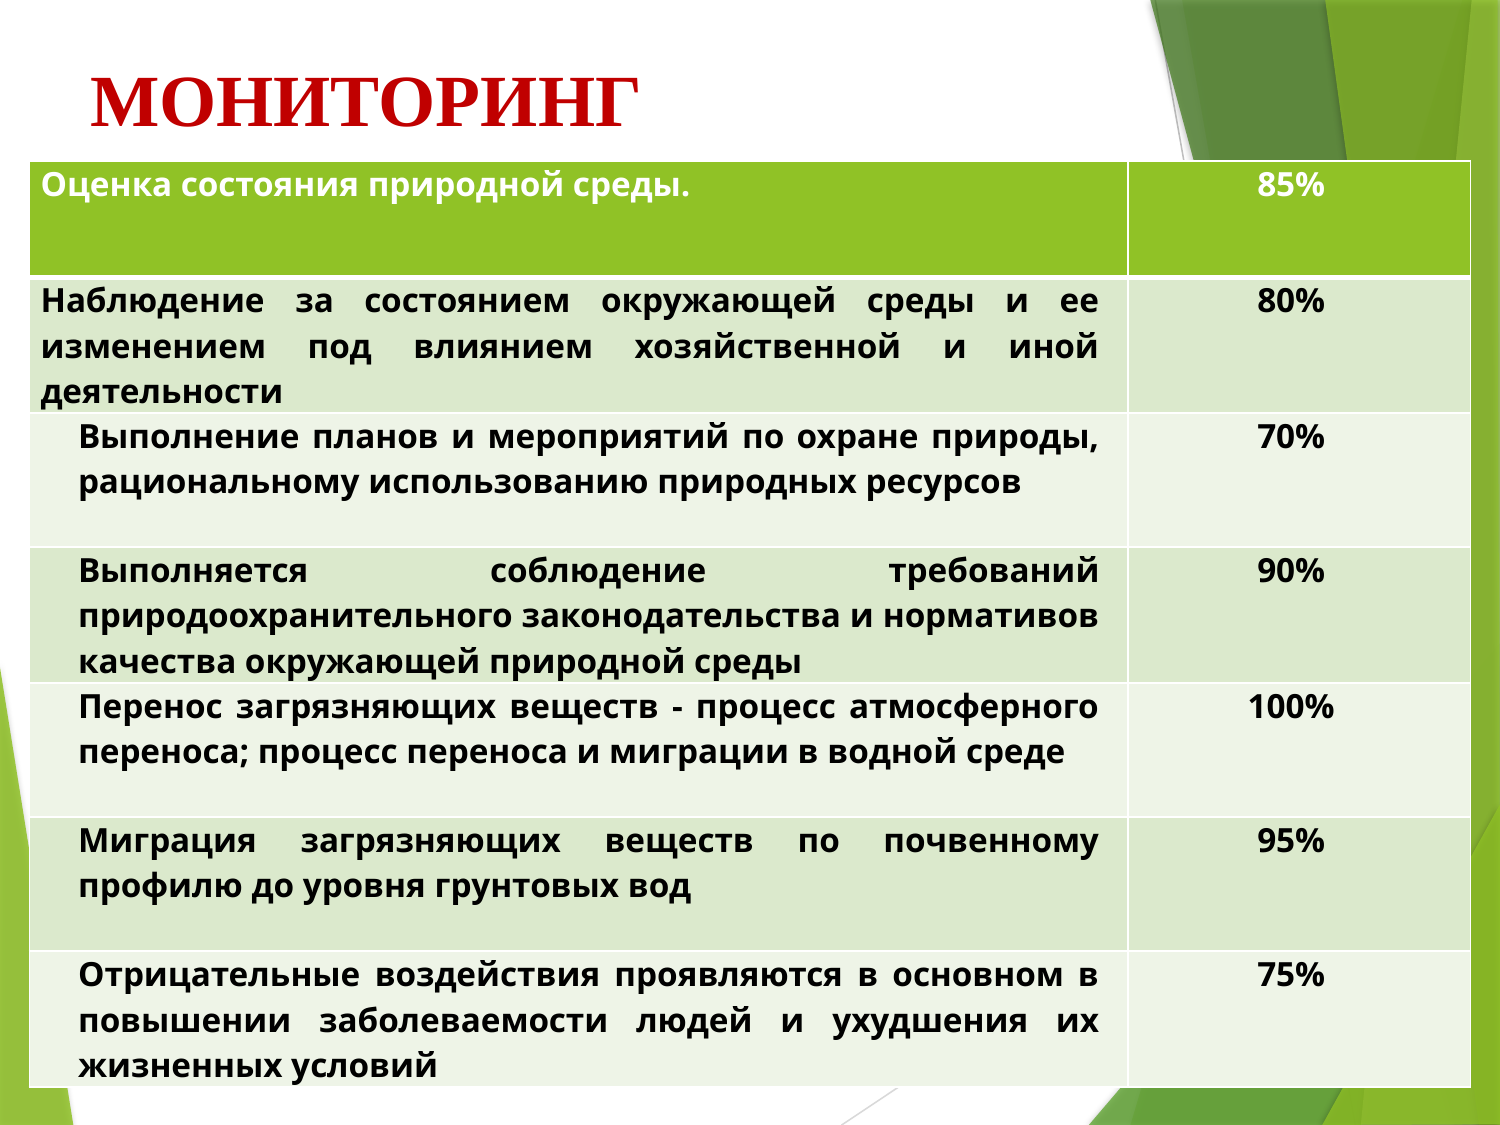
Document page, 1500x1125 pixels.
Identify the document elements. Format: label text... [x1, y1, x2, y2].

table_cell 100% [1129, 684, 1470, 816]
table_cell Отрицательные воздействия проявляются в основном в повышении заболеваемости людей и ухудшения их жизненных условий [30, 952, 1127, 1086]
table_cell 90% [1129, 548, 1470, 682]
table_header 85% [1129, 162, 1470, 275]
table_cell 80% [1129, 280, 1470, 412]
table_cell Наблюдение за состоянием окружающей среды и ее изменением под влиянием хозяйственной и иной деятельности [30, 280, 1127, 412]
table_cell Выполняется соблюдение требований природоохранительного законодательства и нормативов качества окружающей природной среды [30, 548, 1127, 682]
table_cell Миграция загрязняющих веществ по почвенному профилю до уровня грунтовых вод [30, 818, 1127, 950]
table_cell 70% [1129, 414, 1470, 546]
table_cell 75% [1129, 952, 1470, 1086]
table_cell Выполнение планов и мероприятий по охране природы, рациональному использованию природных ресурсов [30, 414, 1127, 546]
table_cell Перенос загрязняющих веществ - процесс атмосферного переноса; процесс переноса и миграции в водной среде [30, 684, 1127, 816]
table_header Оценка состояния природной среды. [30, 162, 1127, 275]
table_cell 95% [1129, 818, 1470, 950]
title МОНИТОРИНГ [75, 45, 1425, 149]
